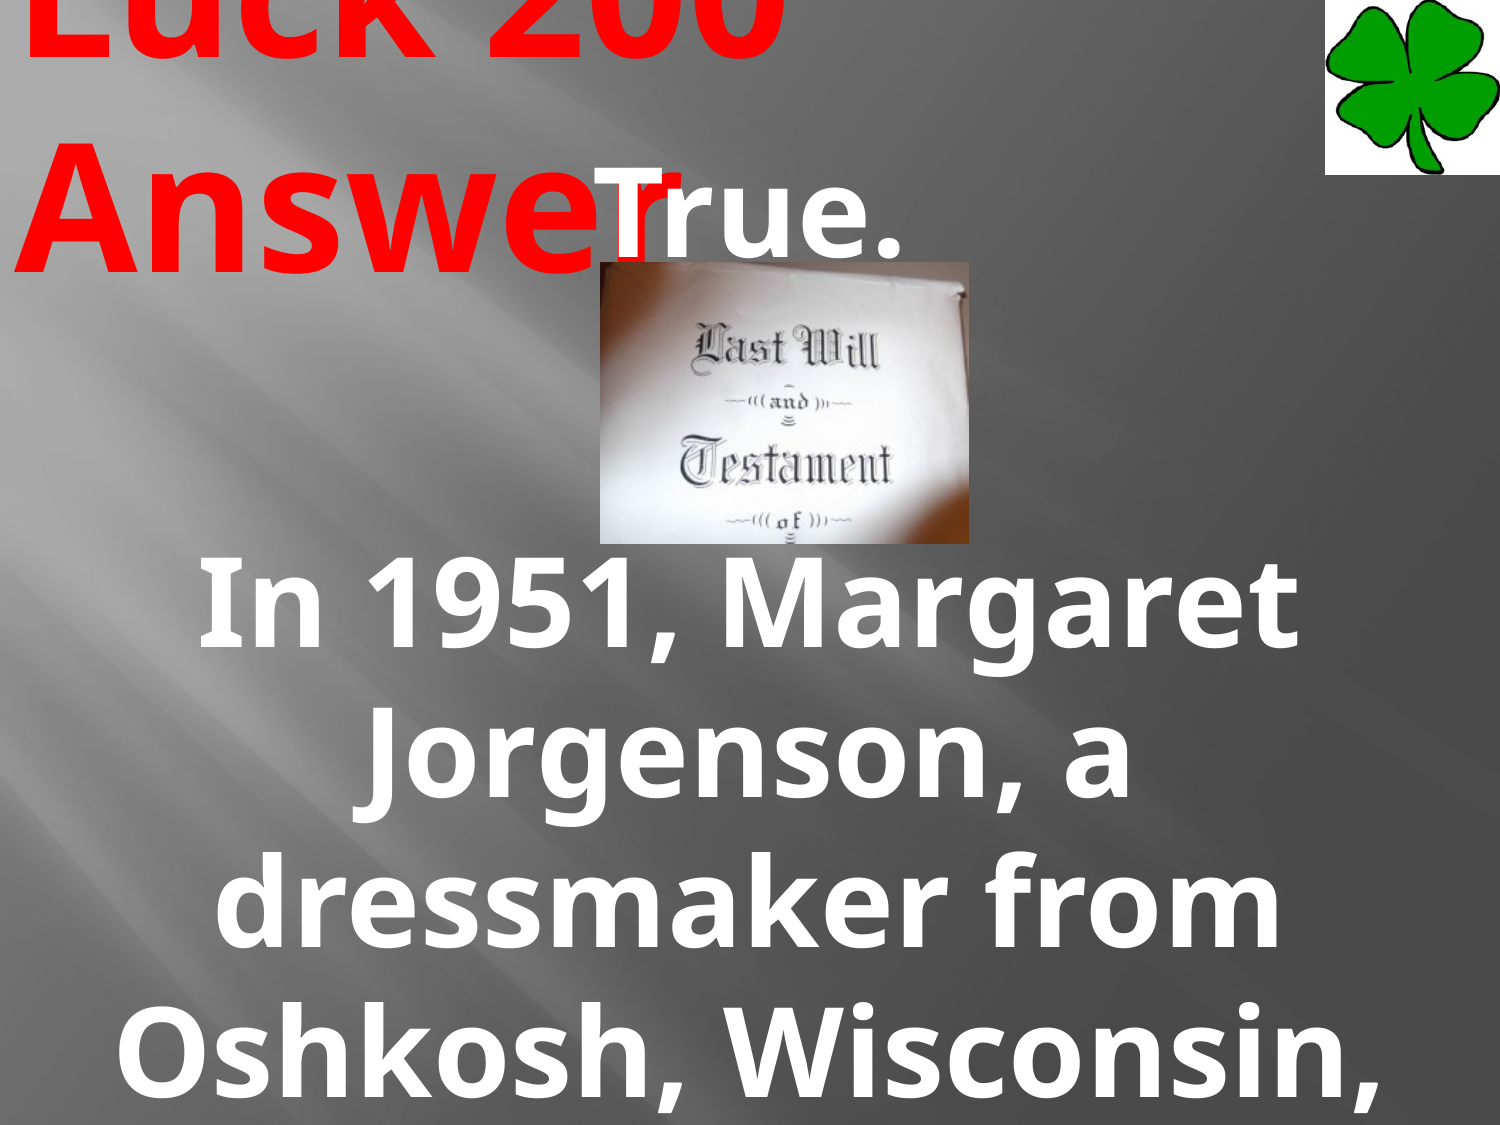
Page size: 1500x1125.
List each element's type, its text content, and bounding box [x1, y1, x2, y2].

picture [599, 262, 969, 544]
picture [1324, 0, 1500, 176]
title Luck 200 Answer [0, 0, 1324, 124]
text_box True. In 1951, Margaret Jorgenson, a dressmaker from Oshkosh, Wisconsin, left her entire estate to Joseph Kogut, whom she had met in an elevator. [0, 124, 1500, 1125]
